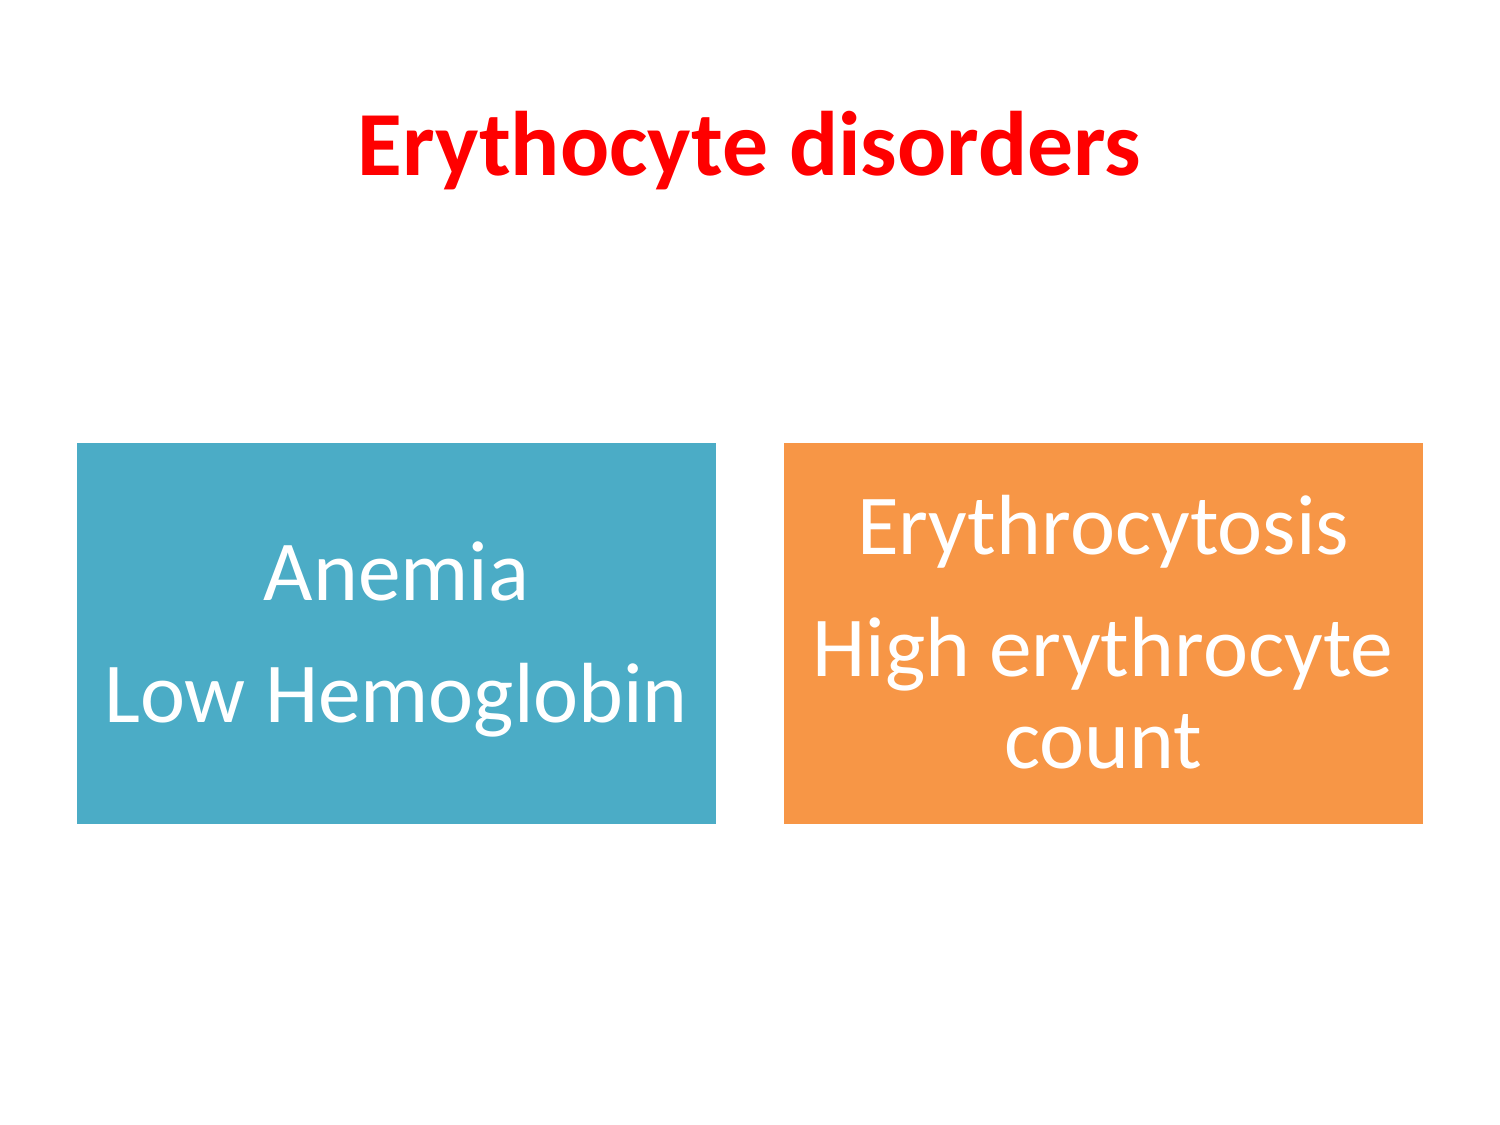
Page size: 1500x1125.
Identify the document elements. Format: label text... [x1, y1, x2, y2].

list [74, 262, 1426, 1006]
title Erythocyte disorders [75, 45, 1425, 233]
